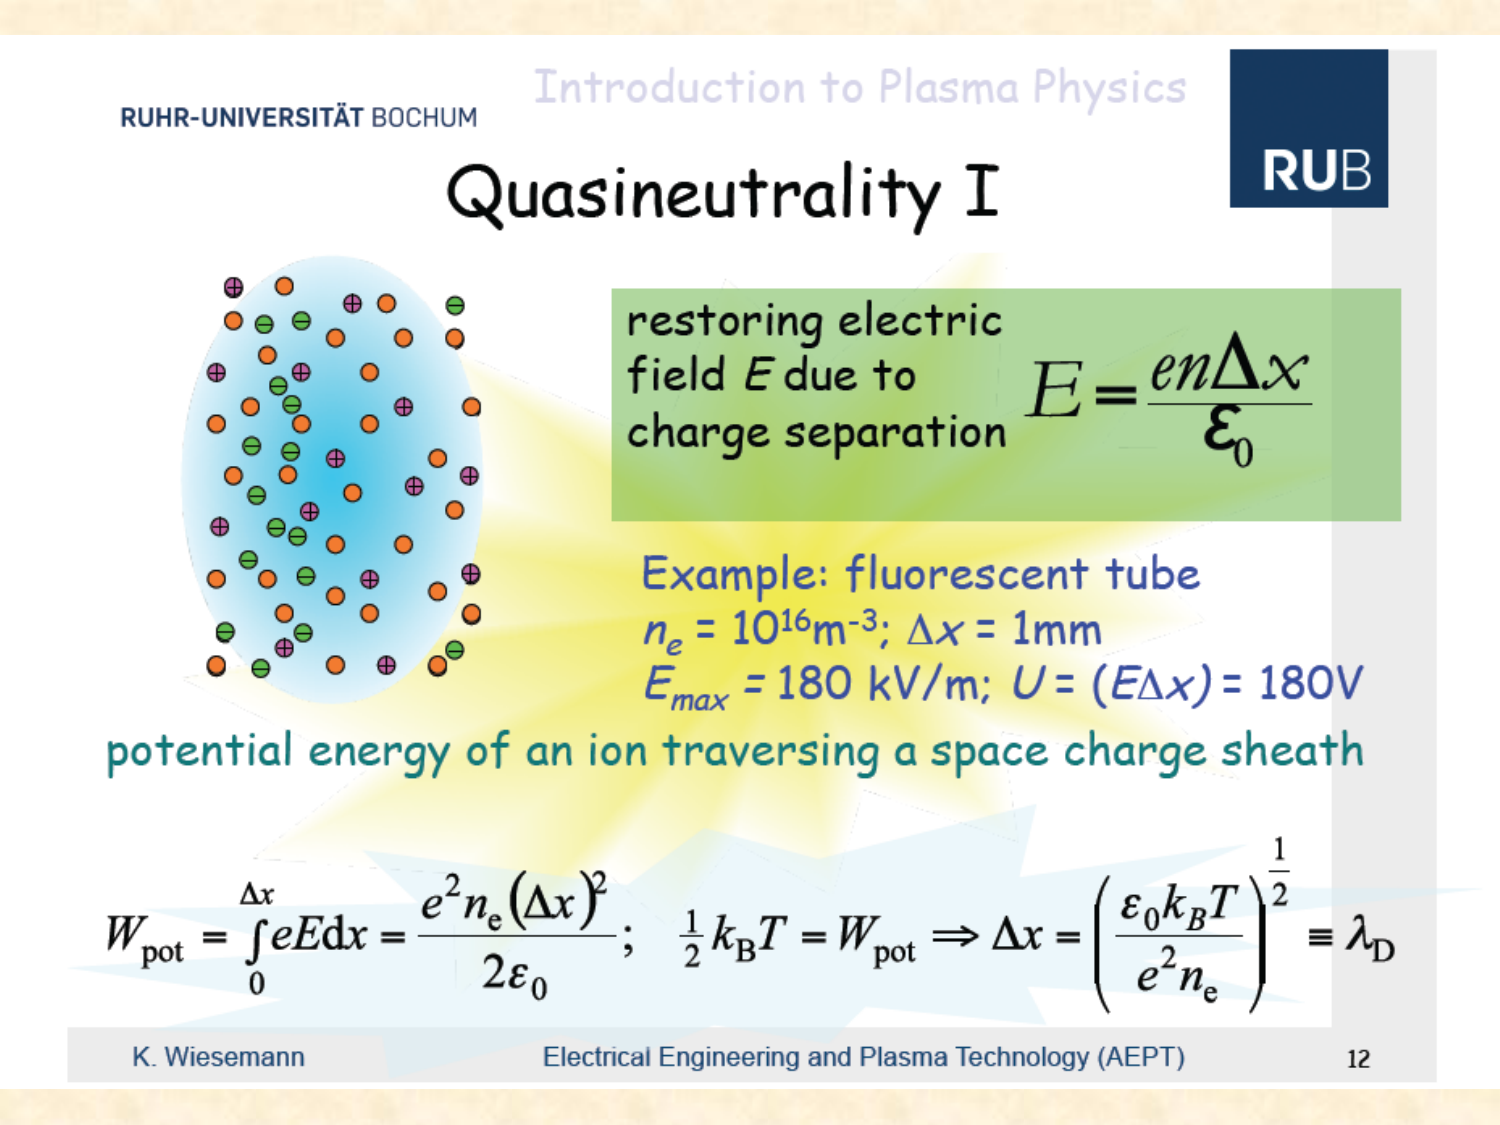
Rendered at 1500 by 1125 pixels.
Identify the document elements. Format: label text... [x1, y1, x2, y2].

slide_number Nicolas Delerue, LAL Orsay [75, 1098, 425, 1103]
picture [0, 0, 1500, 1125]
footer Ion sources [512, 1098, 988, 1103]
slide_number 50 [1074, 1098, 1425, 1103]
